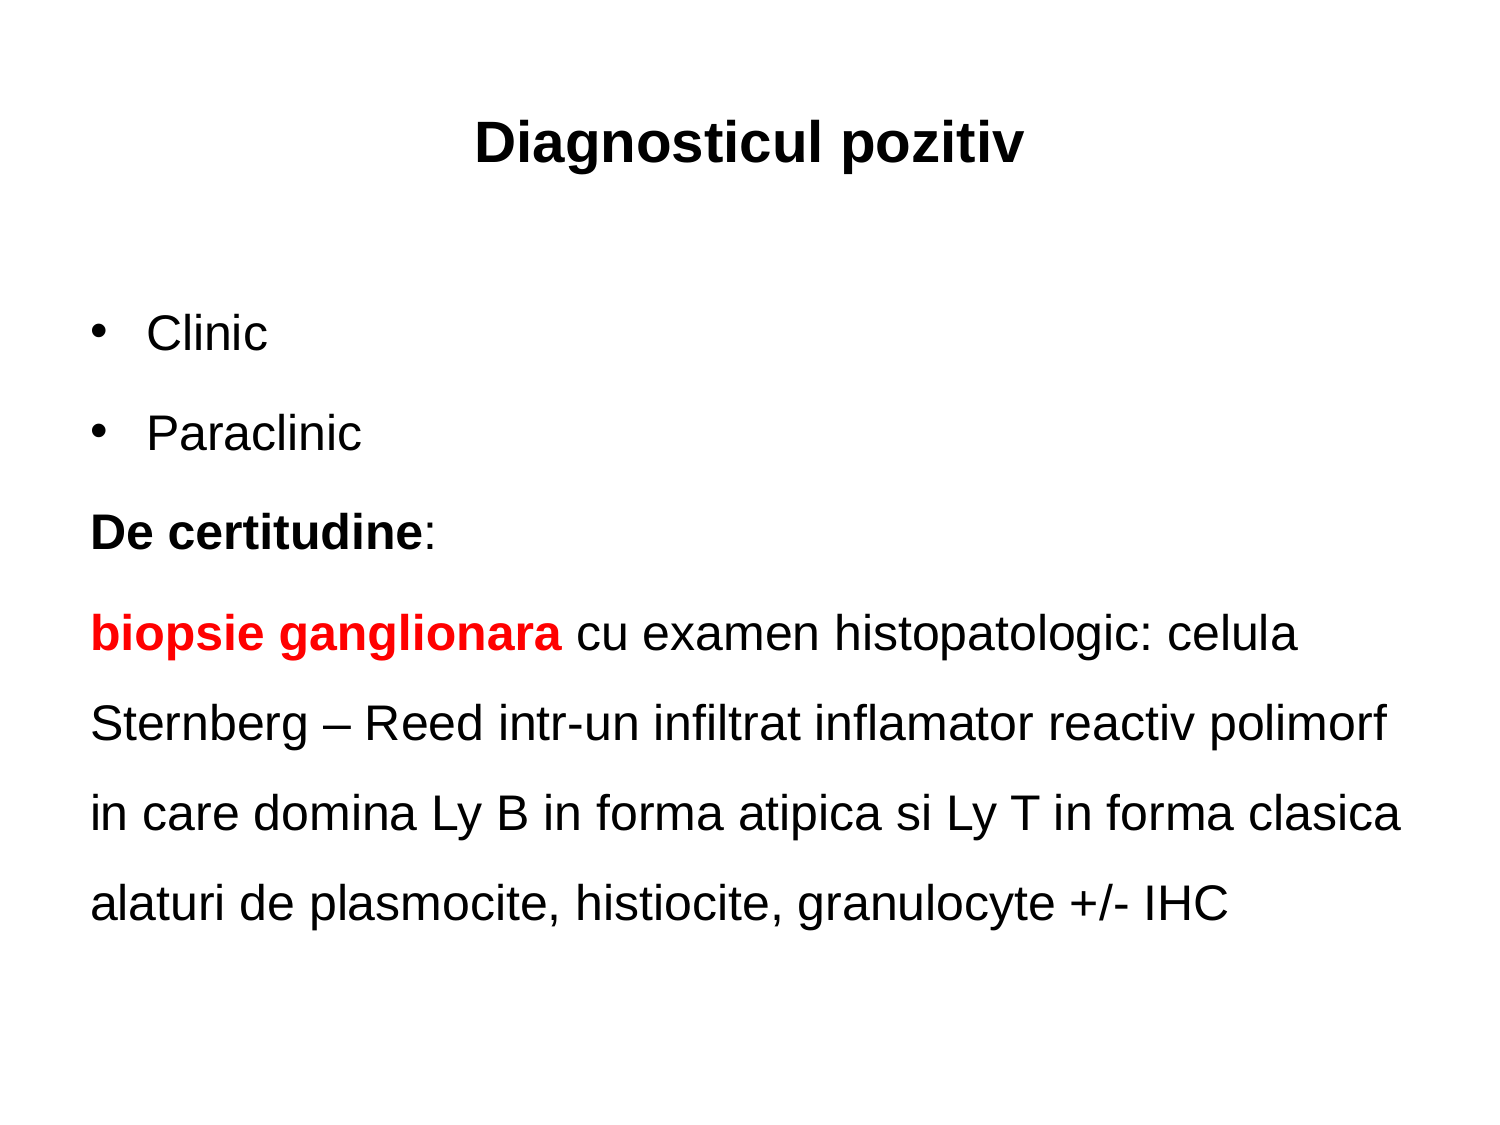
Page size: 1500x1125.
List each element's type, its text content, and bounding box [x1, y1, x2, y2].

list Clinic Paraclinic De certitudine: biopsie ganglionara cu examen histopatologic: celula Sternberg – Reed intr-un infiltrat inflamator reactiv polimorf in care domina Ly B in forma atipica si Ly T in forma clasica alaturi de plasmocite, histiocite, granulocyte +/- IHC [75, 262, 1425, 1005]
title Diagnosticul pozitiv [75, 45, 1425, 233]
